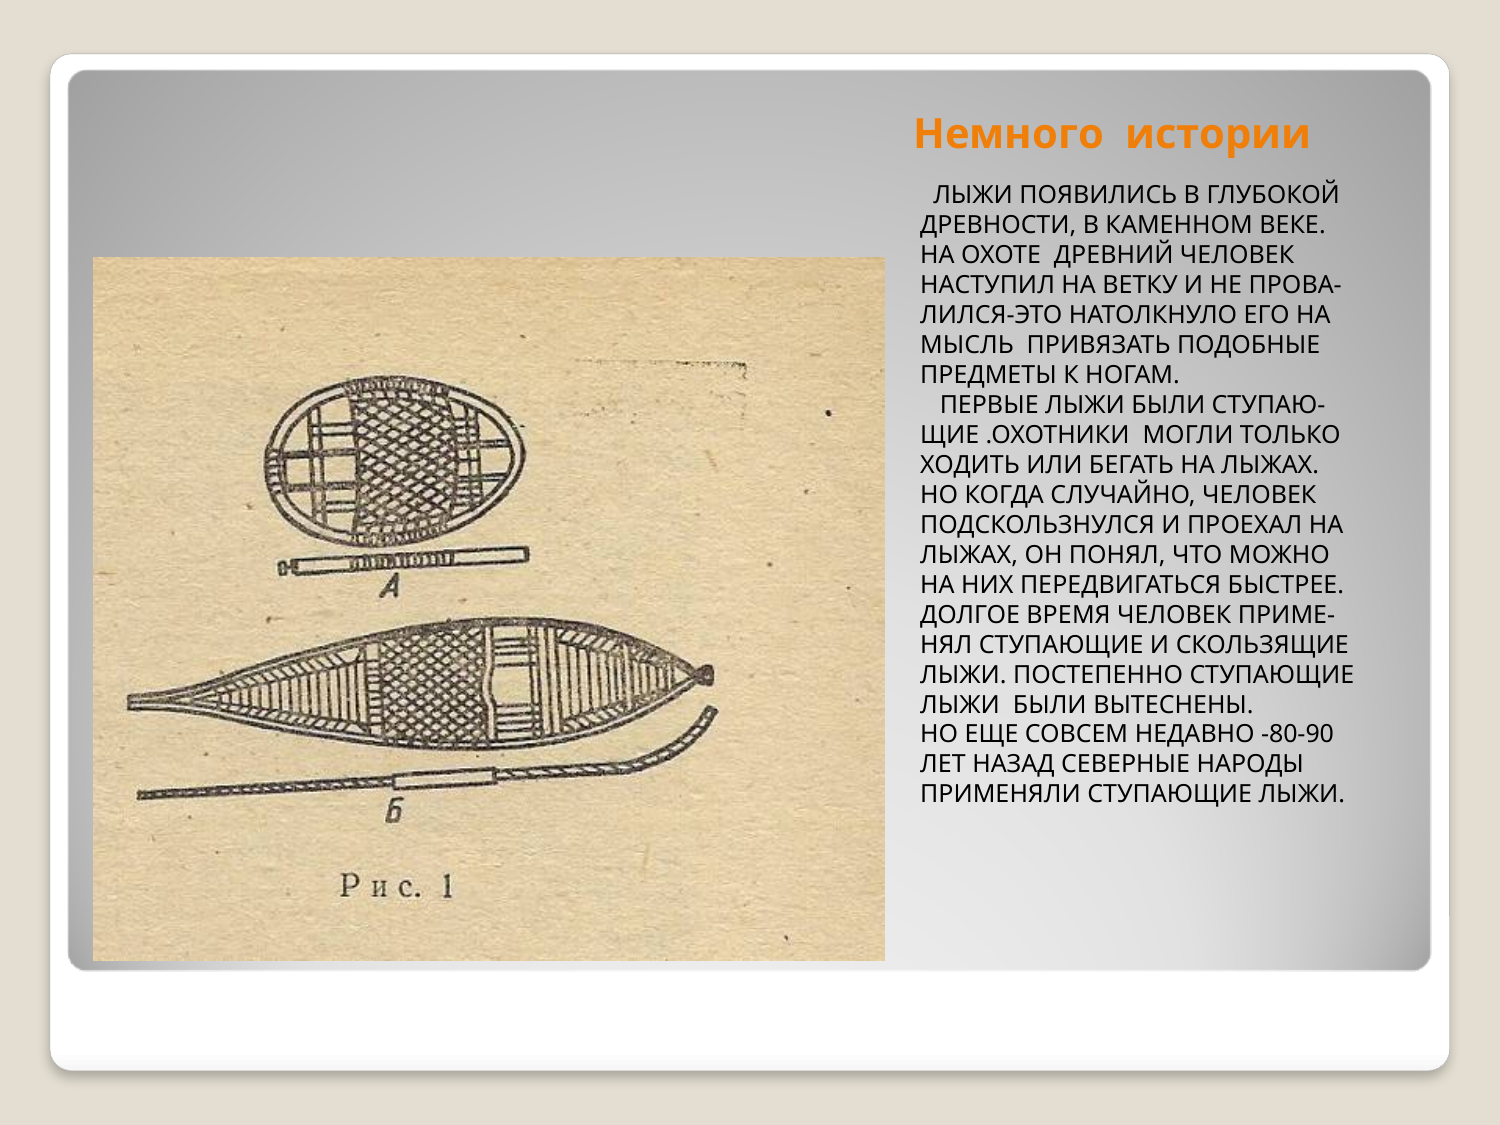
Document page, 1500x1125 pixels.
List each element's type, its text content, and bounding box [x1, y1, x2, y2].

picture [67, 69, 1432, 972]
list ЛЫЖИ ПОЯВИЛИСЬ В ГЛУБОКОЙ ДРЕВНОСТИ, В КАМЕННОМ ВЕКЕ. НА ОХОТЕ ДРЕВНИЙ ЧЕЛОВЕК НАСТУПИЛ НА ВЕТКУ И НЕ ПРОВА- ЛИЛСЯ-ЭТО НАТОЛКНУЛО ЕГО НА МЫСЛЬ ПРИВЯЗАТЬ ПОДОБНЫЕ ПРЕДМЕТЫ К НОГАМ. ПЕРВЫЕ ЛЫЖИ БЫЛИ СТУПАЮ- ЩИЕ .ОХОТНИКИ МОГЛИ ТОЛЬКО ХОДИТЬ ИЛИ БЕГАТЬ НА ЛЫЖАХ. НО КОГДА СЛУЧАЙНО, ЧЕЛОВЕК ПОДСКОЛЬЗНУЛСЯ И ПРОЕХАЛ НА ЛЫЖАХ, ОН ПОНЯЛ, ЧТО МОЖНО НА НИХ ПЕРЕДВИГАТЬСЯ БЫСТРЕЕ. ДОЛГОЕ ВРЕМЯ ЧЕЛОВЕК ПРИМЕ- НЯЛ СТУПАЮЩИЕ И СКОЛЬЗЯЩИЕ ЛЫЖИ. ПОСТЕПЕННО СТУПАЮЩИЕ ЛЫЖИ БЫЛИ ВЫТЕСНЕНЫ. НО ЕЩЕ СОВСЕМ НЕДАВНО -80-90 ЛЕТ НАЗАД СЕВЕРНЫЕ НАРОДЫ ПРИМЕНЯЛИ СТУПАЮЩИЕ ЛЫЖИ. [902, 163, 1407, 844]
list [93, 257, 886, 962]
title Немного истории [855, 87, 1397, 164]
